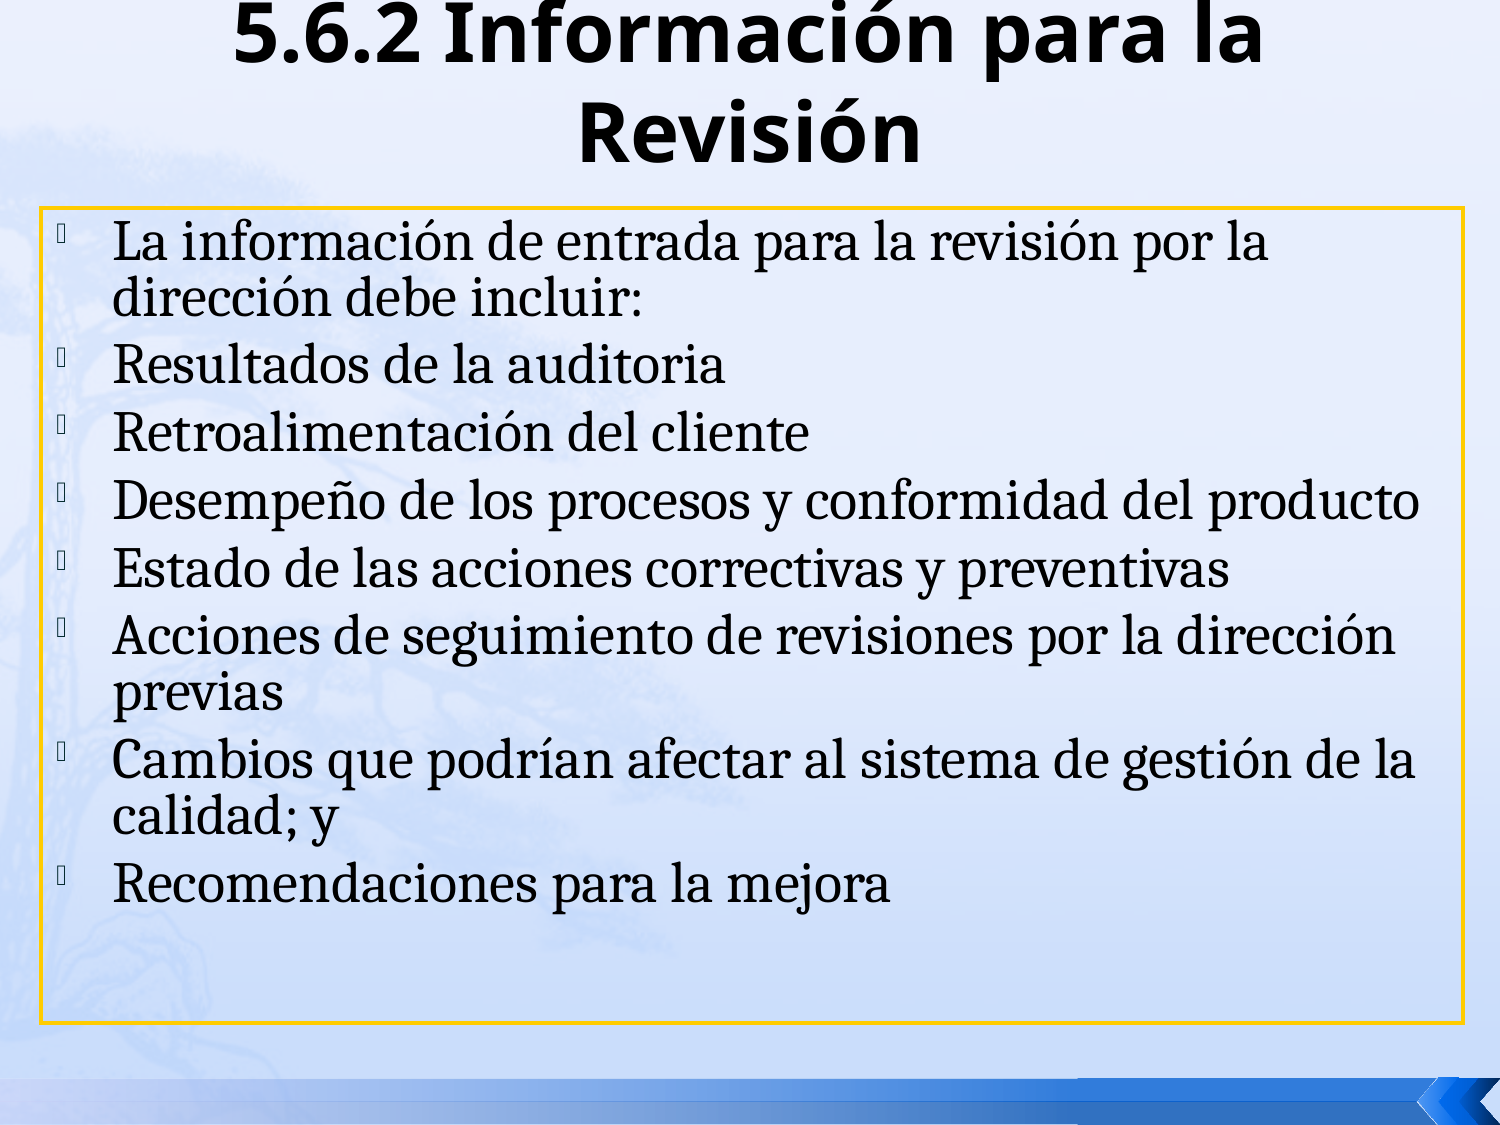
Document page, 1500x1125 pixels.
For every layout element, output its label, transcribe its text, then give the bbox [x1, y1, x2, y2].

title 5.6.2 Información para la Revisión [75, 21, 1425, 138]
list La información de entrada para la revisión por la dirección debe incluir: Resultados de la auditoria Retroalimentación del cliente Desempeño de los procesos y conformidad del producto Estado de las acciones correctivas y preventivas Acciones de seguimiento de revisiones por la dirección previas Cambios que podrían afectar al sistema de gestión de la calidad; y Recomendaciones para la mejora [40, 207, 1464, 1024]
